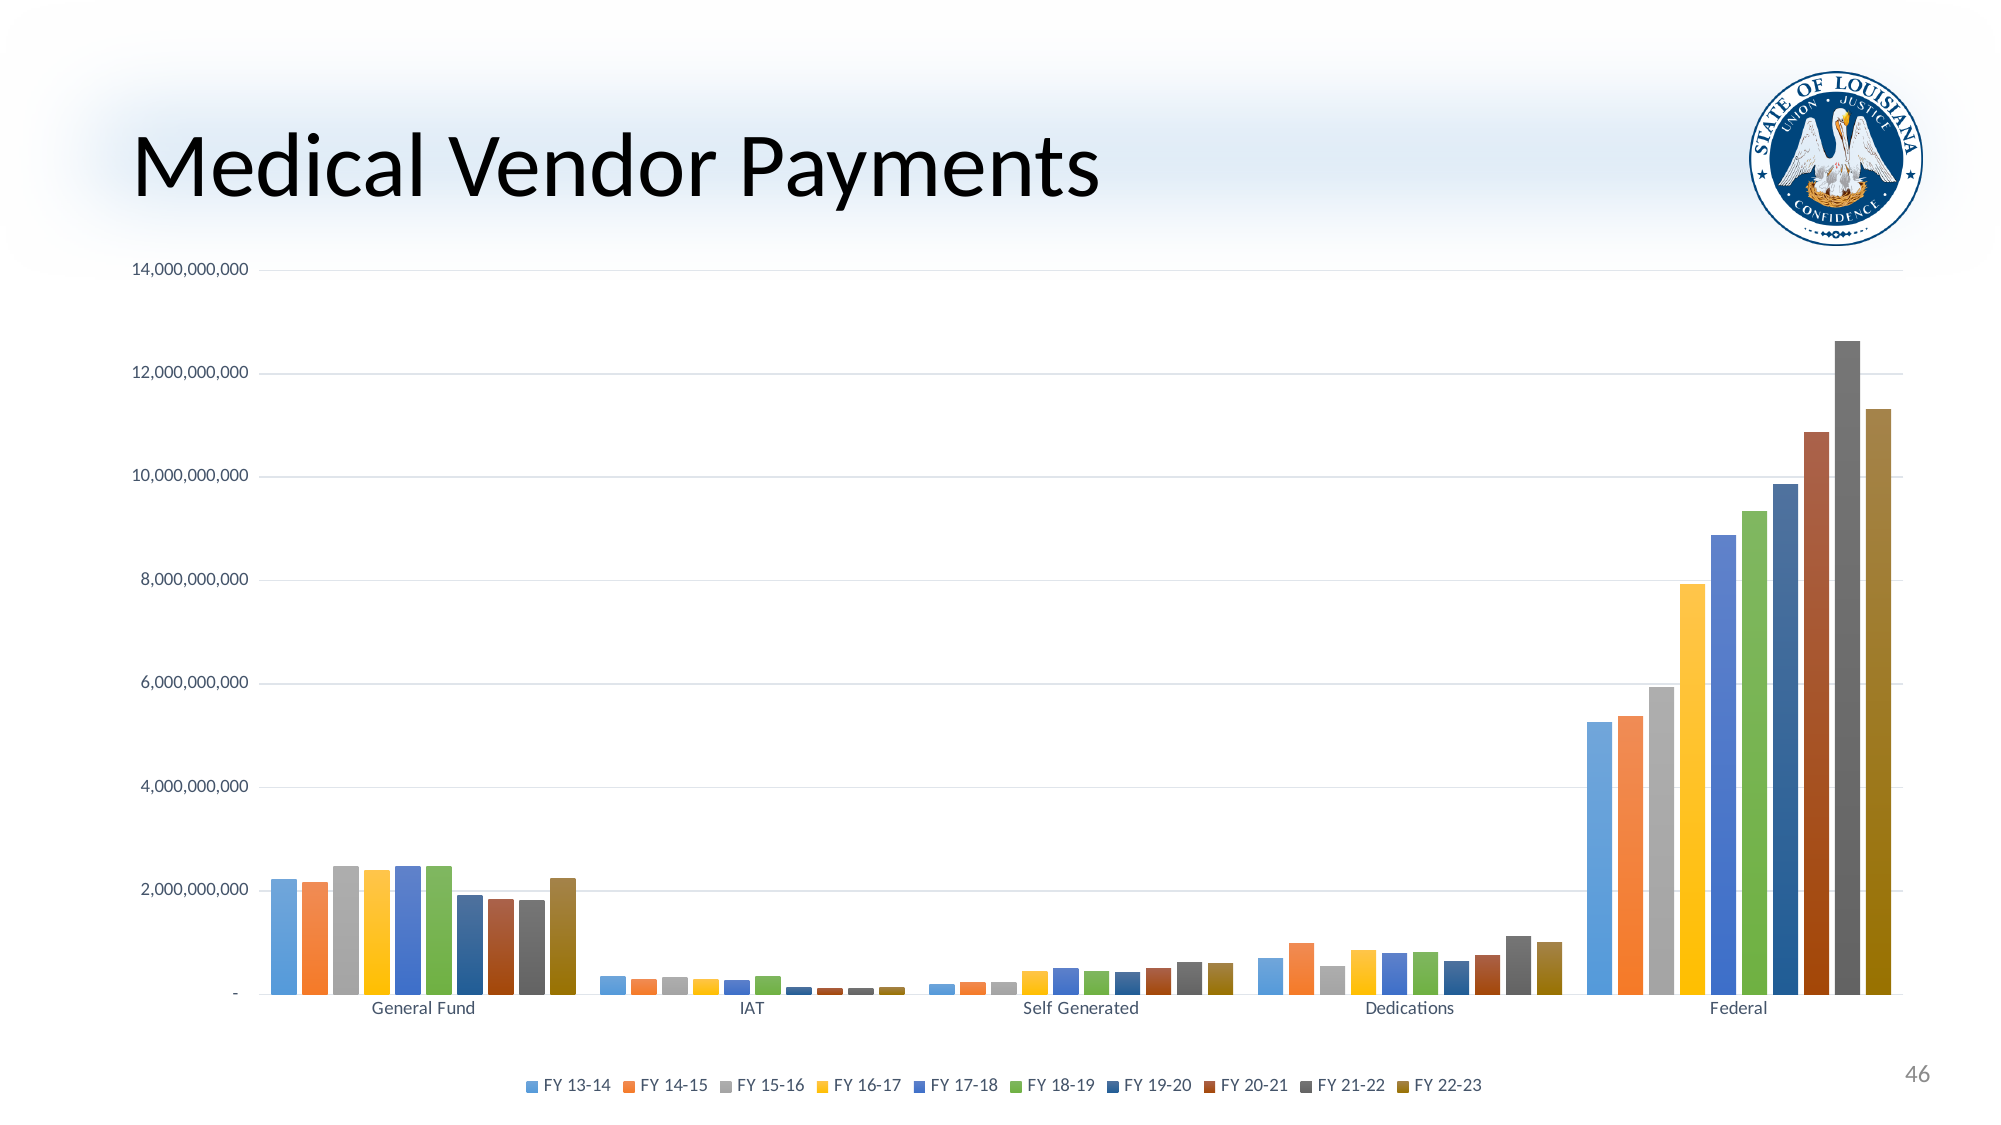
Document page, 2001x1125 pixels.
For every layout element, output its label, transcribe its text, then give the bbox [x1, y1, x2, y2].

picture [1842, 71, 1923, 246]
title Medical Vendor Payments [116, 58, 1842, 247]
slide_number 46 [1905, 1042, 1946, 1103]
chart [105, 247, 1905, 1103]
